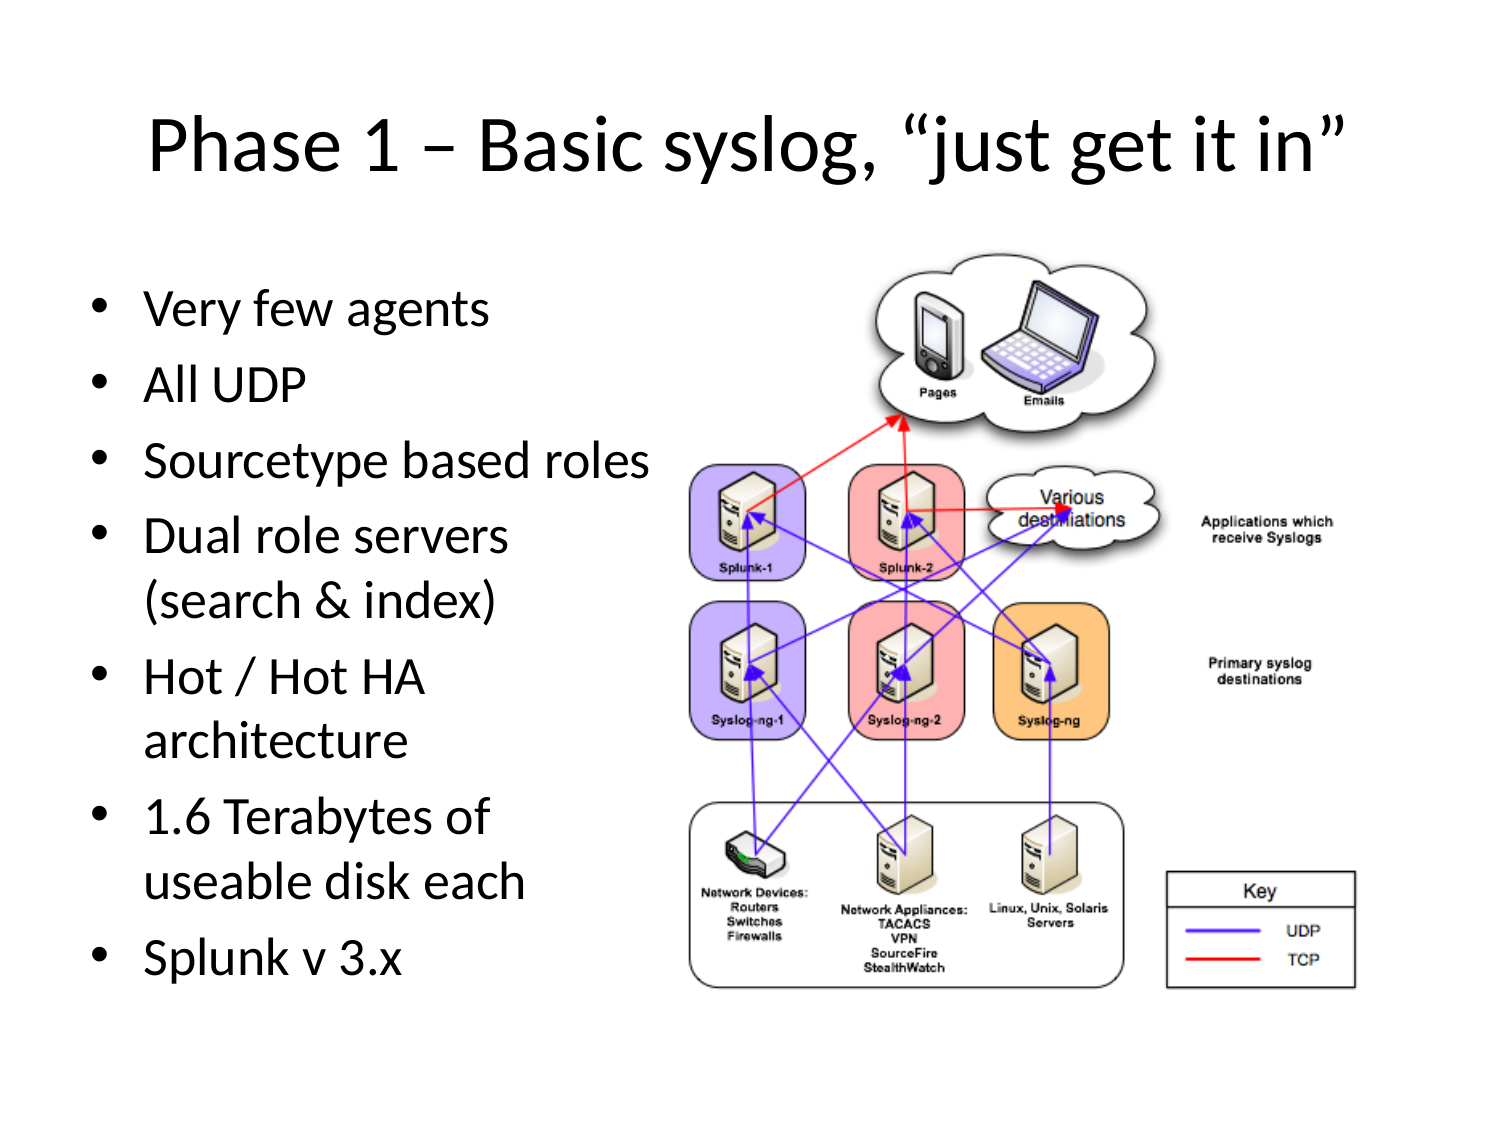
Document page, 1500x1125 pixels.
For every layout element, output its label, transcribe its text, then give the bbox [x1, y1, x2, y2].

title Phase 1 – Basic syslog, “just get it in” [75, 45, 1425, 233]
picture [685, 239, 1369, 990]
list Very few agents All UDP Sourcetype based roles Dual role servers (search & index) Hot / Hot HA architecture 1.6 Terabytes of useable disk each Splunk v 3.x [75, 265, 671, 1008]
